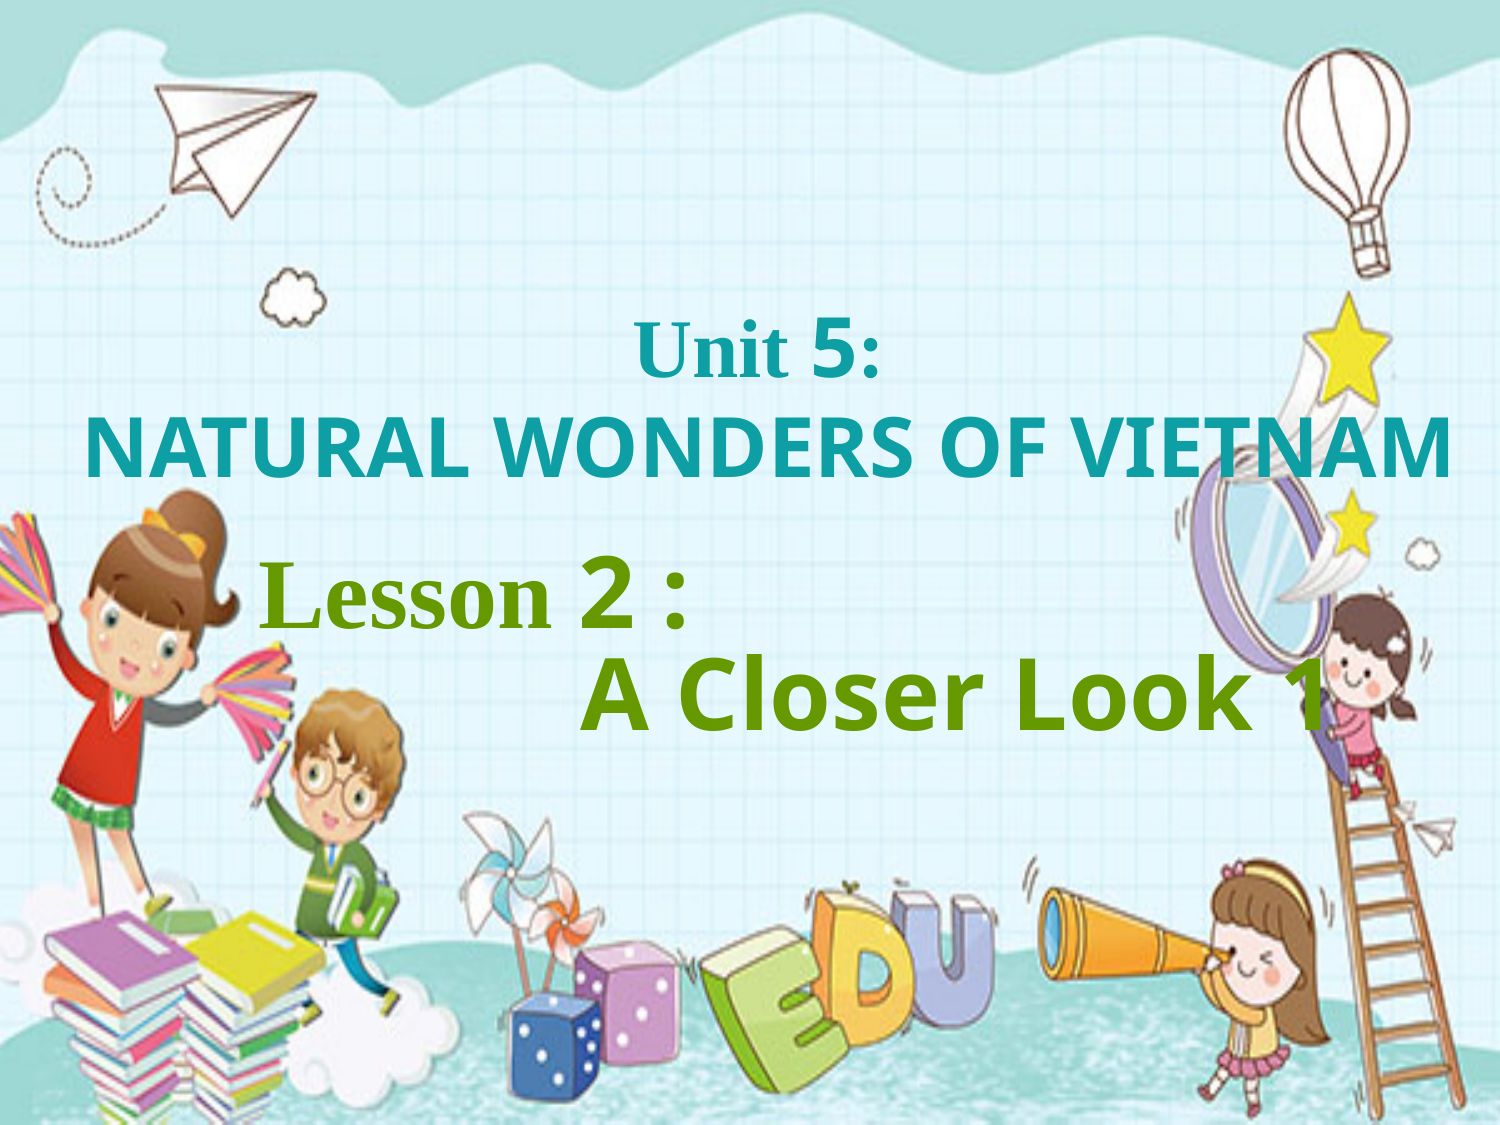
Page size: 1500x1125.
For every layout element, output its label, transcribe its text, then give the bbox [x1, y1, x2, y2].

text_box A Closer Look 1 [565, 623, 1353, 758]
text_box Lesson 2 : [182, 521, 792, 657]
text_box Unit 5: NATURAL WONDERS OF VIETNAM [66, 286, 1472, 502]
picture [0, 0, 1500, 1125]
